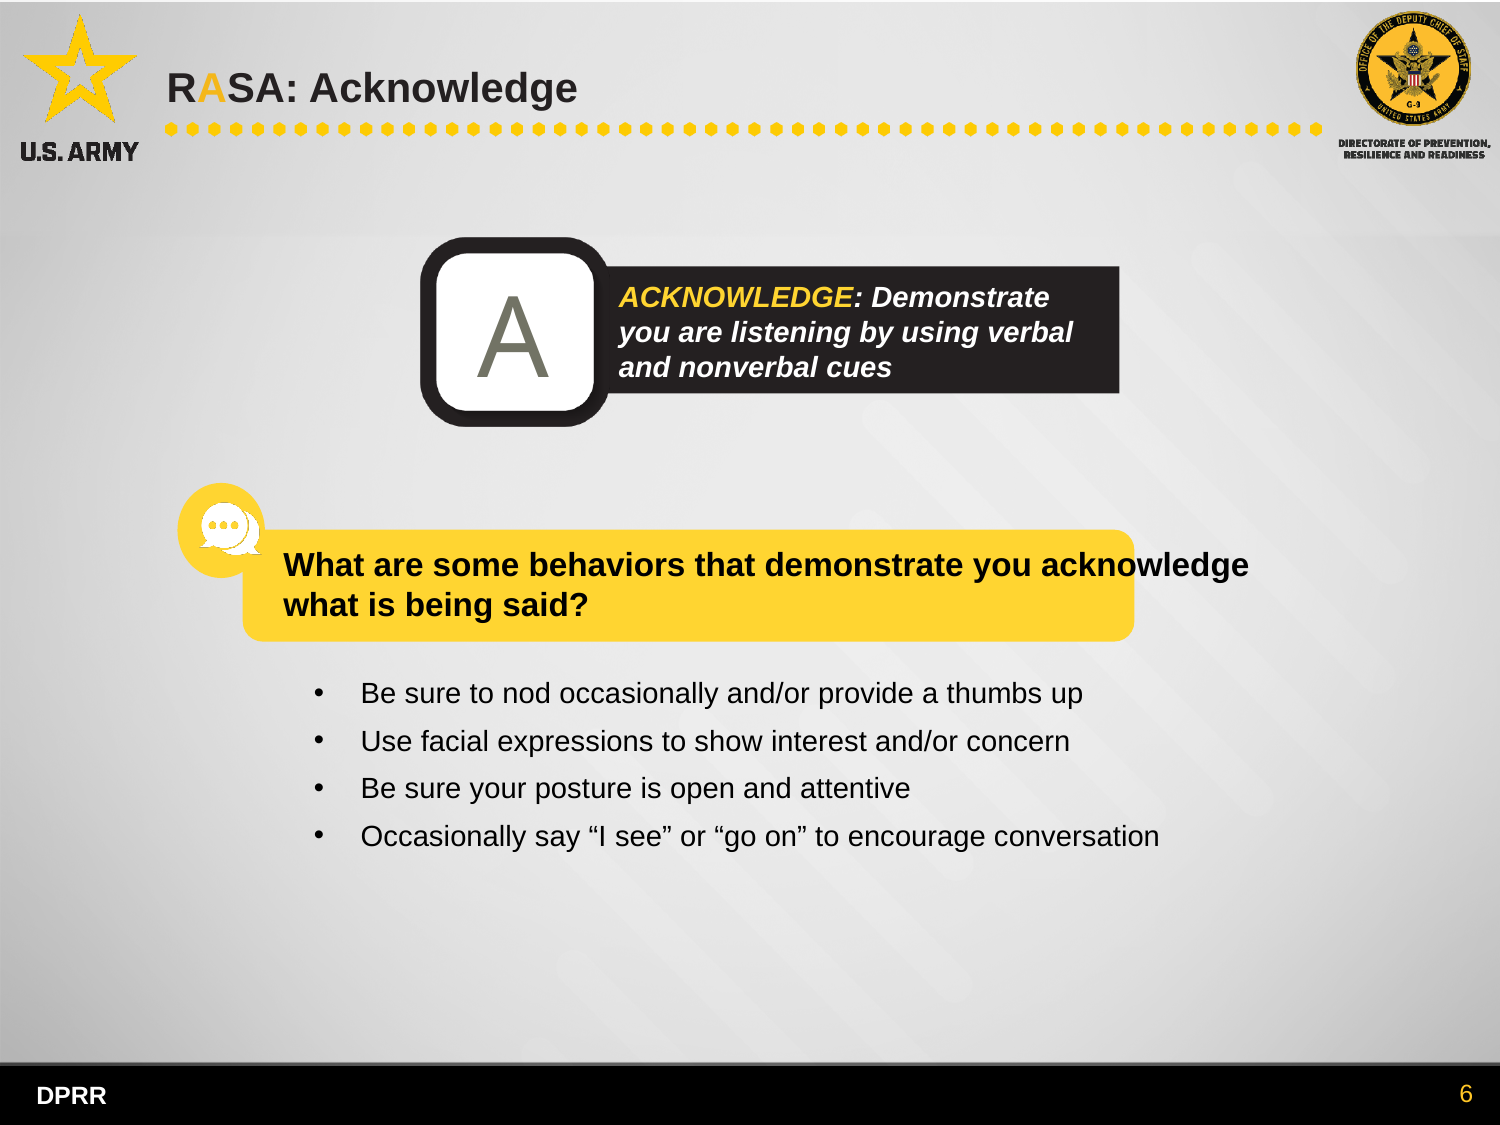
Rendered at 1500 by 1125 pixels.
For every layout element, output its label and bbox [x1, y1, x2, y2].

text_box [380, 229, 1120, 433]
text_box [177, 482, 1133, 640]
text_box [21, 0, 1500, 175]
picture [0, 2, 1500, 1125]
